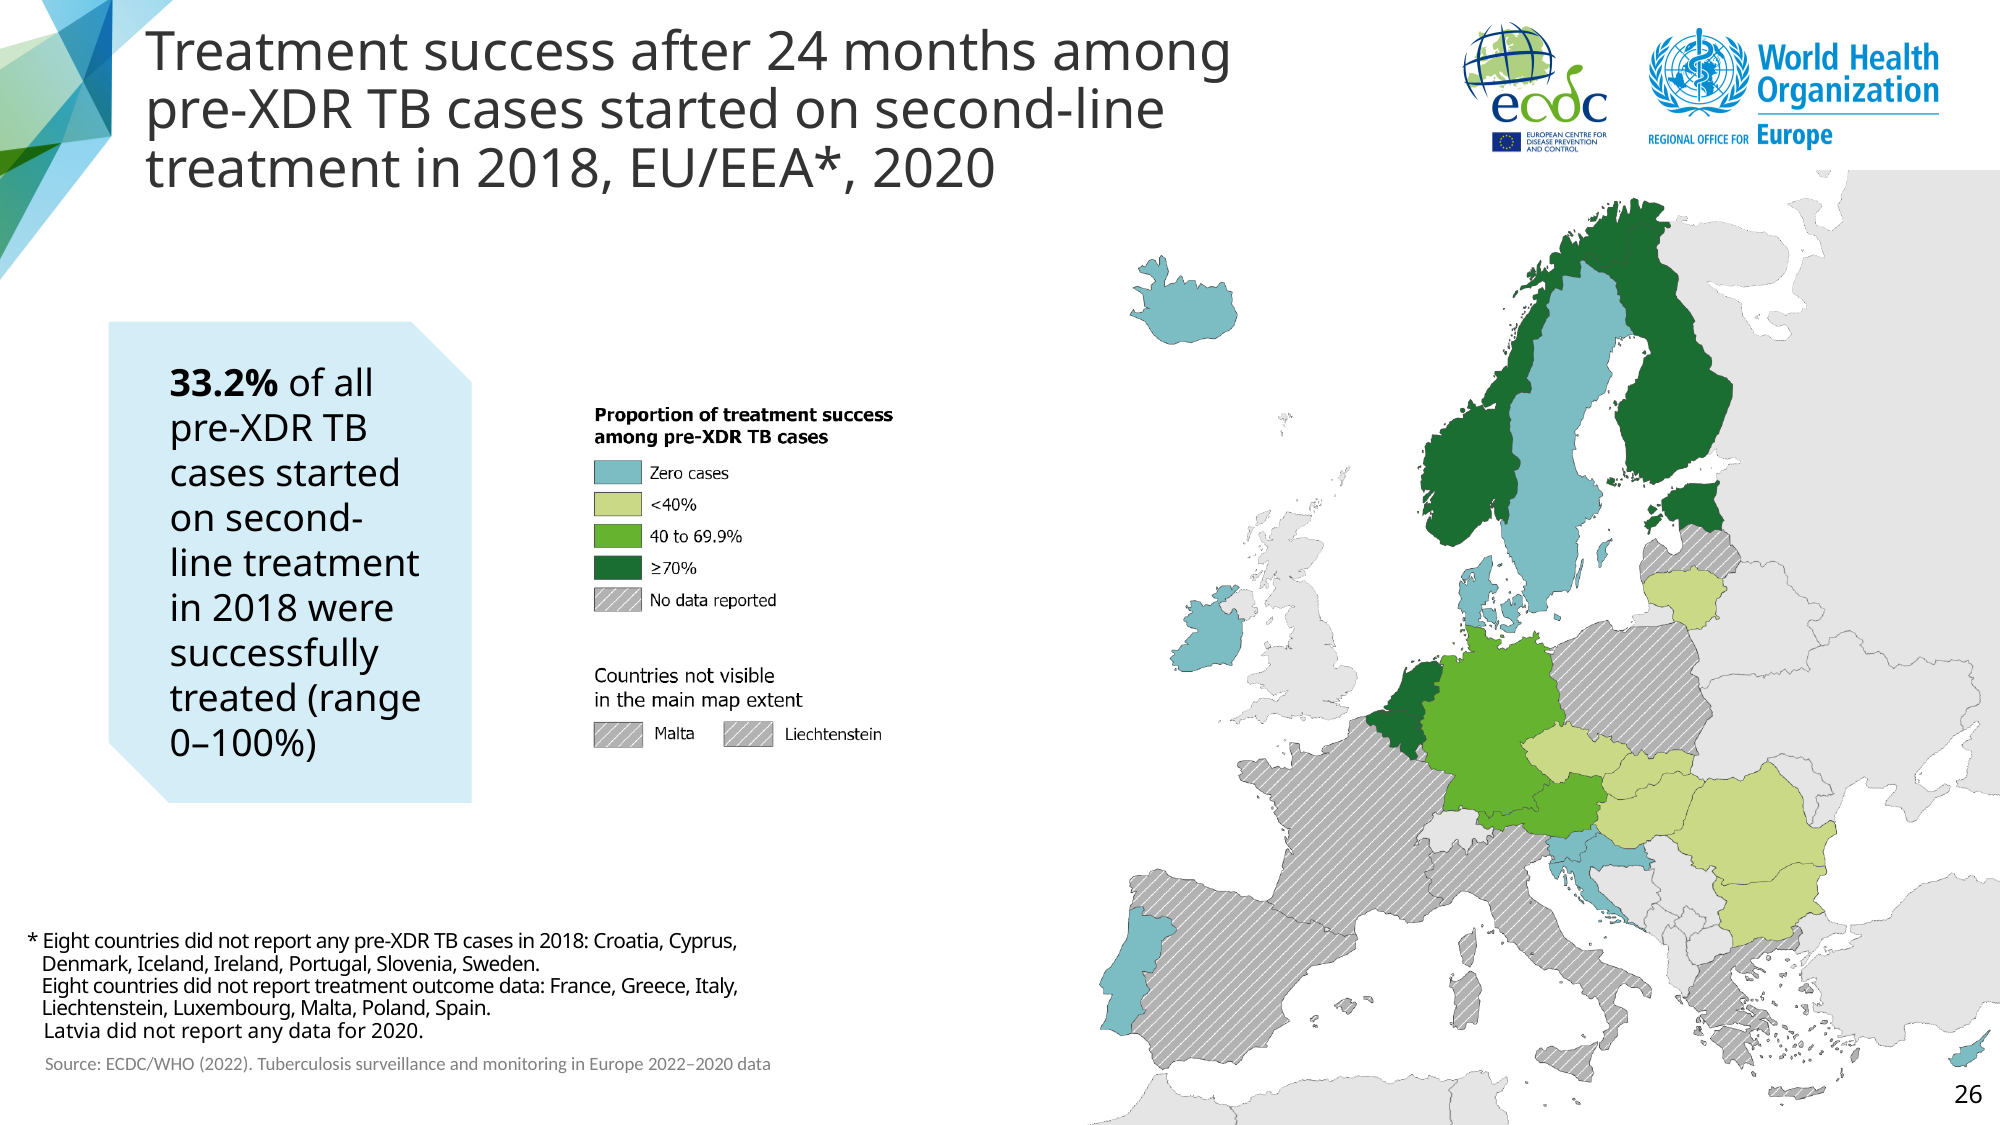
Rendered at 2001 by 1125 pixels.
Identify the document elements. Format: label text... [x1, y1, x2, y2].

picture [0, 0, 2000, 1125]
title Treatment success after 24 months among pre-XDR TB cases started on second-line treatment in 2018, EU/EEA*, 2020 [145, 23, 1433, 159]
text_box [582, 160, 2000, 1125]
text_box * Eight countries did not report any pre-XDR TB cases in 2018: Croatia, Cyprus, Denmark, Iceland, Ireland, Portugal, Slovenia, Sweden. Eight countries did not report treatment outcome data: France, Greece, Italy, Liechtenstein, Luxembourg, Malta, Poland, Spain. Latvia did not report any data for 2020. [12, 923, 577, 1051]
text_box Source: ECDC/WHO (2022). Tuberculosis surveillance and monitoring in Europe 2022–2020 data [45, 1054, 577, 1076]
text_box 33.2% of all pre-XDR TB cases started on second-line treatment in 2018 were successfully treated (range 0–100%) [108, 321, 472, 803]
